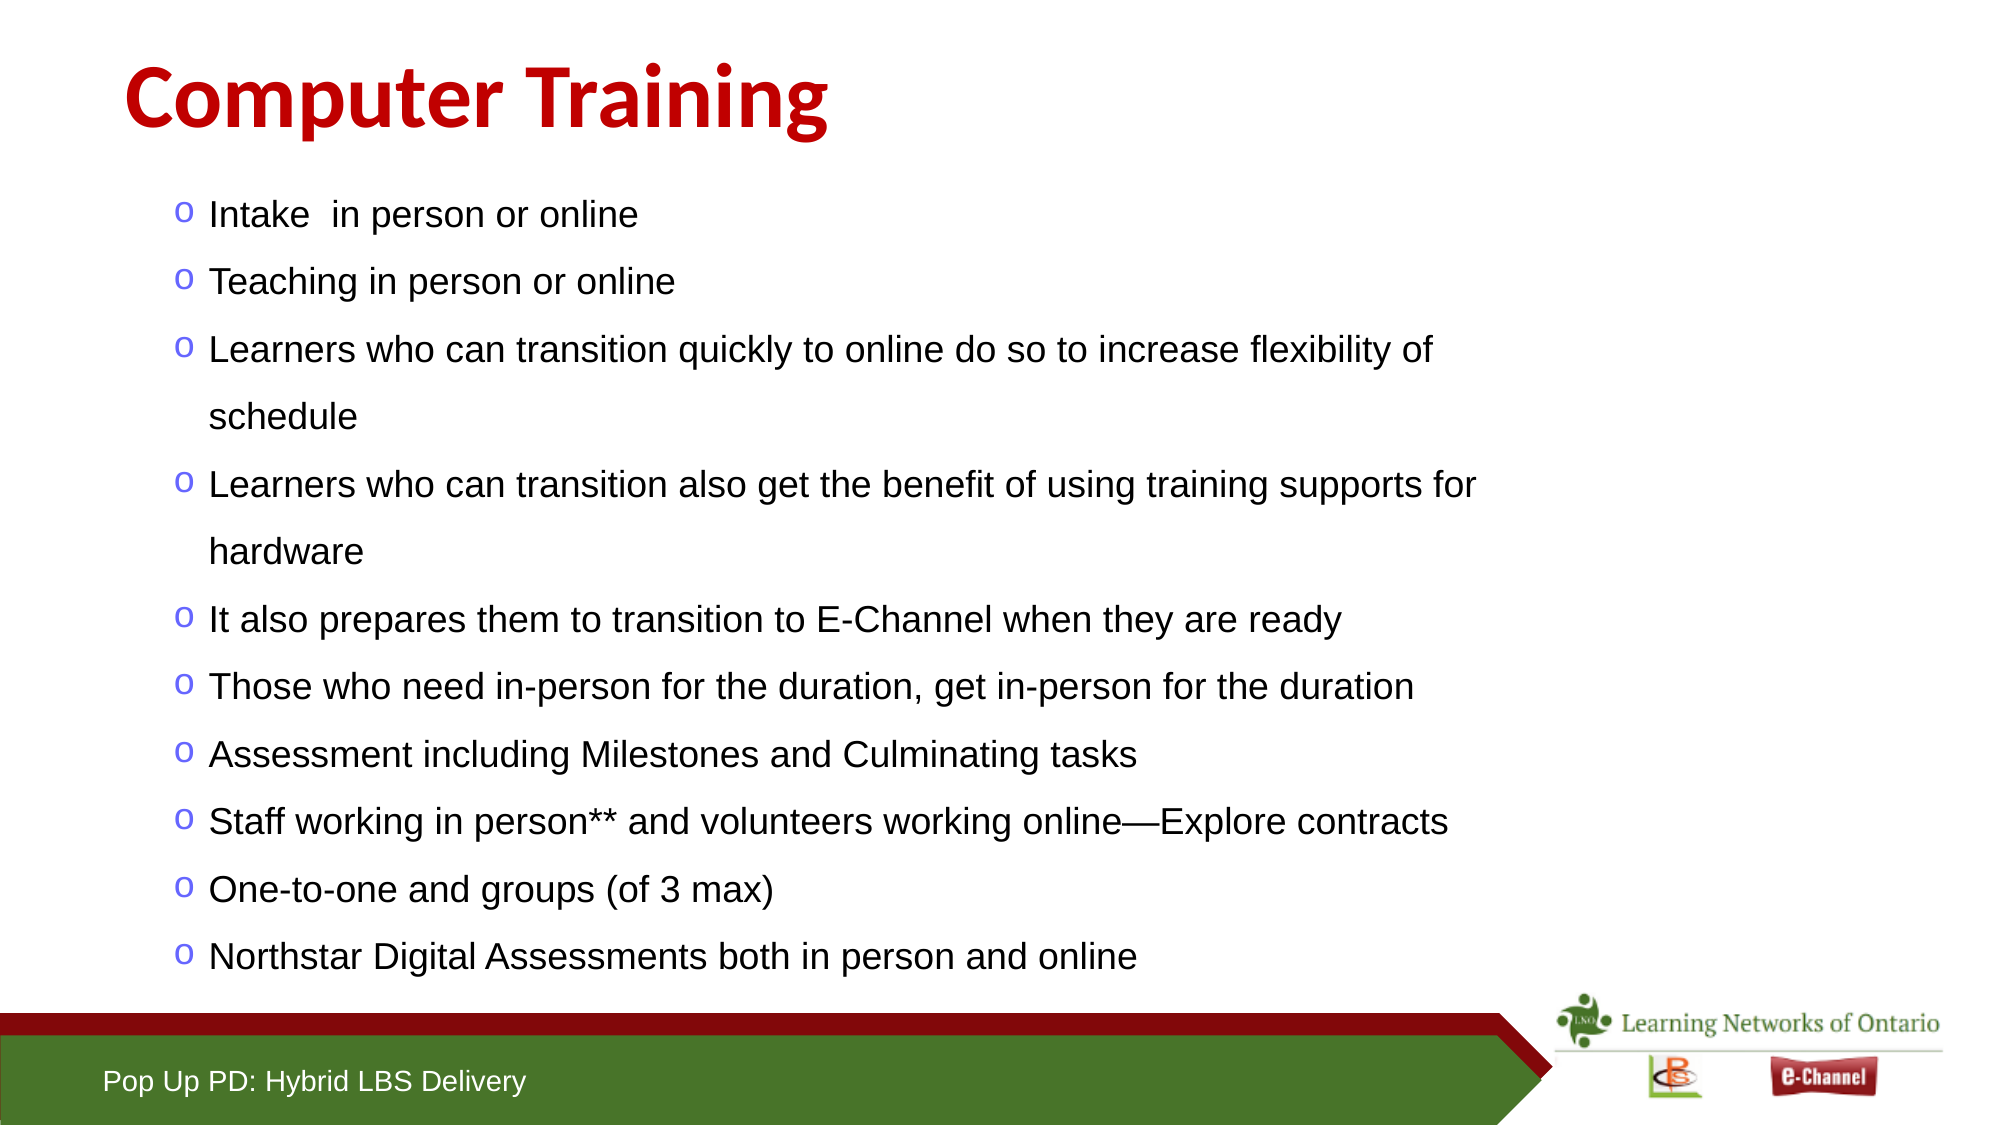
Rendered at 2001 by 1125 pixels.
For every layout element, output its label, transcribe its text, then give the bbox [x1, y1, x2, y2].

text_box Intake in person or online Teaching in person or online Learners who can transition quickly to online do so to increase flexibility of schedule Learners who can transition also get the benefit of using training supports for hardware It also prepares them to transition to E-Channel when they are ready Those who need in-person for the duration, get in-person for the duration Assessment including Milestones and Culminating tasks Staff working in person** and volunteers working online—Explore contracts One-to-one and groups (of 3 max) Northstar Digital Assessments both in person and online [137, 159, 1502, 985]
picture [1488, 988, 1962, 1104]
title Computer Training [110, 0, 1863, 278]
